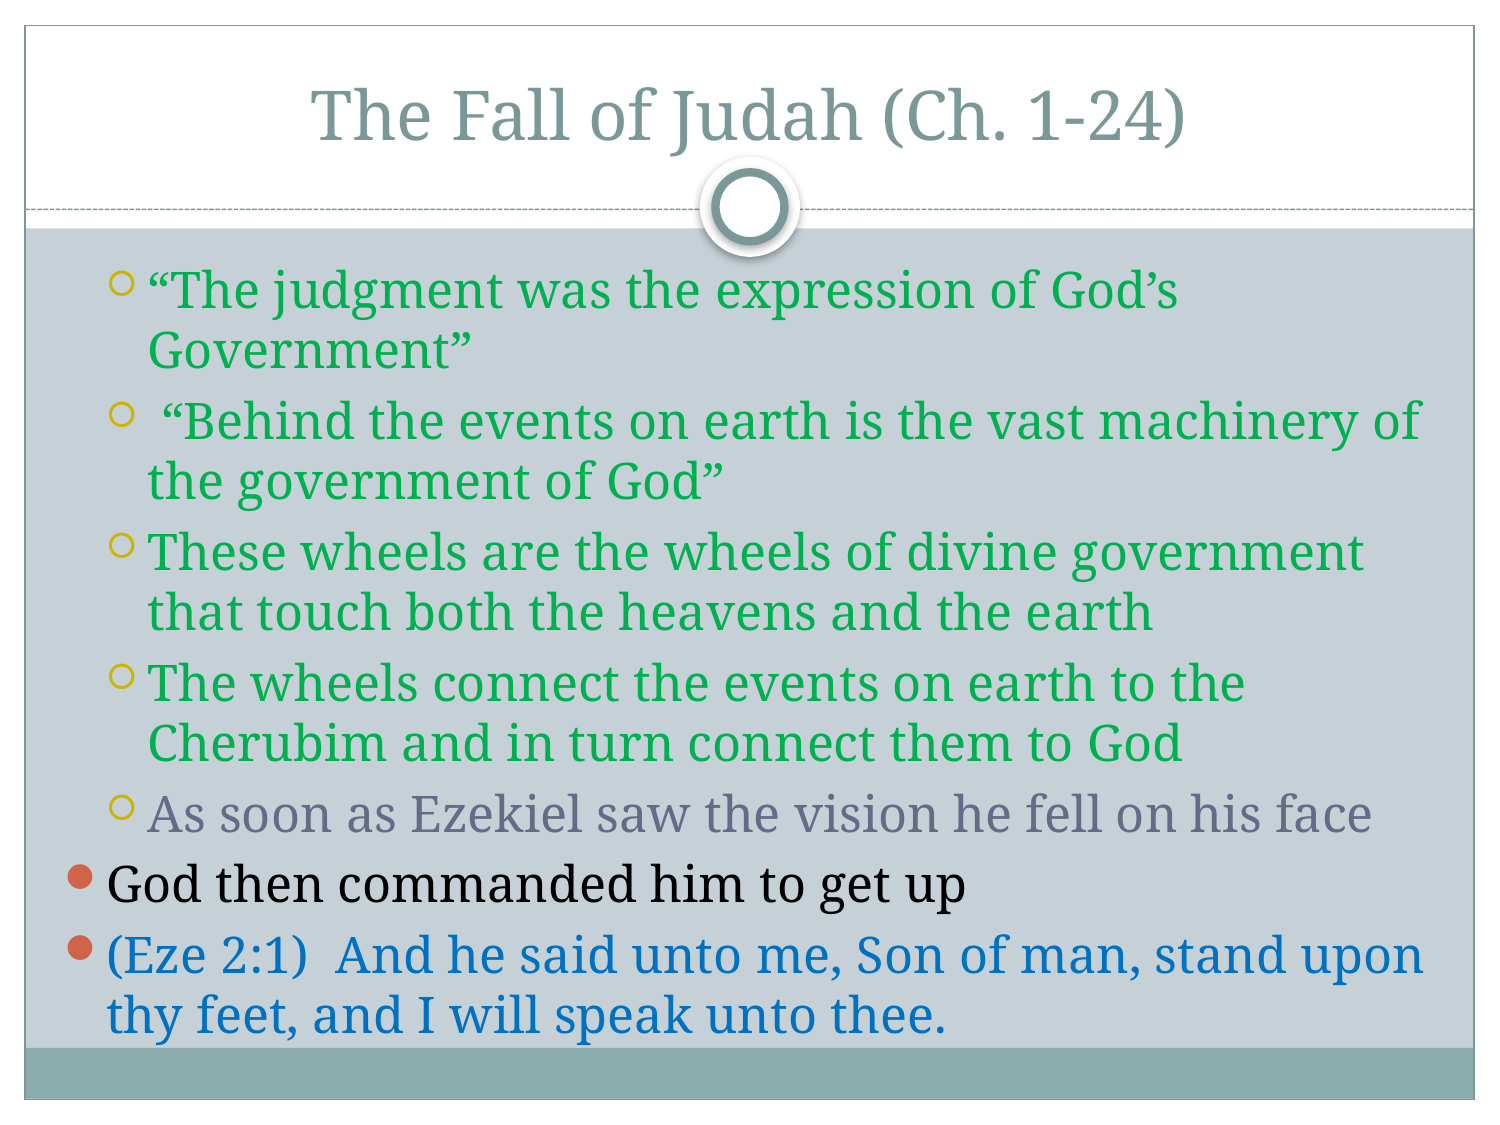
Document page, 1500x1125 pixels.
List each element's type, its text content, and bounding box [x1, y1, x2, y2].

title The Fall of Judah (Ch. 1-24) [49, 37, 1450, 162]
list “The judgment was the expression of God’s Government” “Behind the events on earth is the vast machinery of the government of God” These wheels are the wheels of divine government that touch both the heavens and the earth The wheels connect the events on earth to the Cherubim and in turn connect them to God As soon as Ezekiel saw the vision he fell on his face God then commanded him to get up (Eze 2:1) And he said unto me, Son of man, stand upon thy feet, and I will speak unto thee. [49, 250, 1445, 1063]
